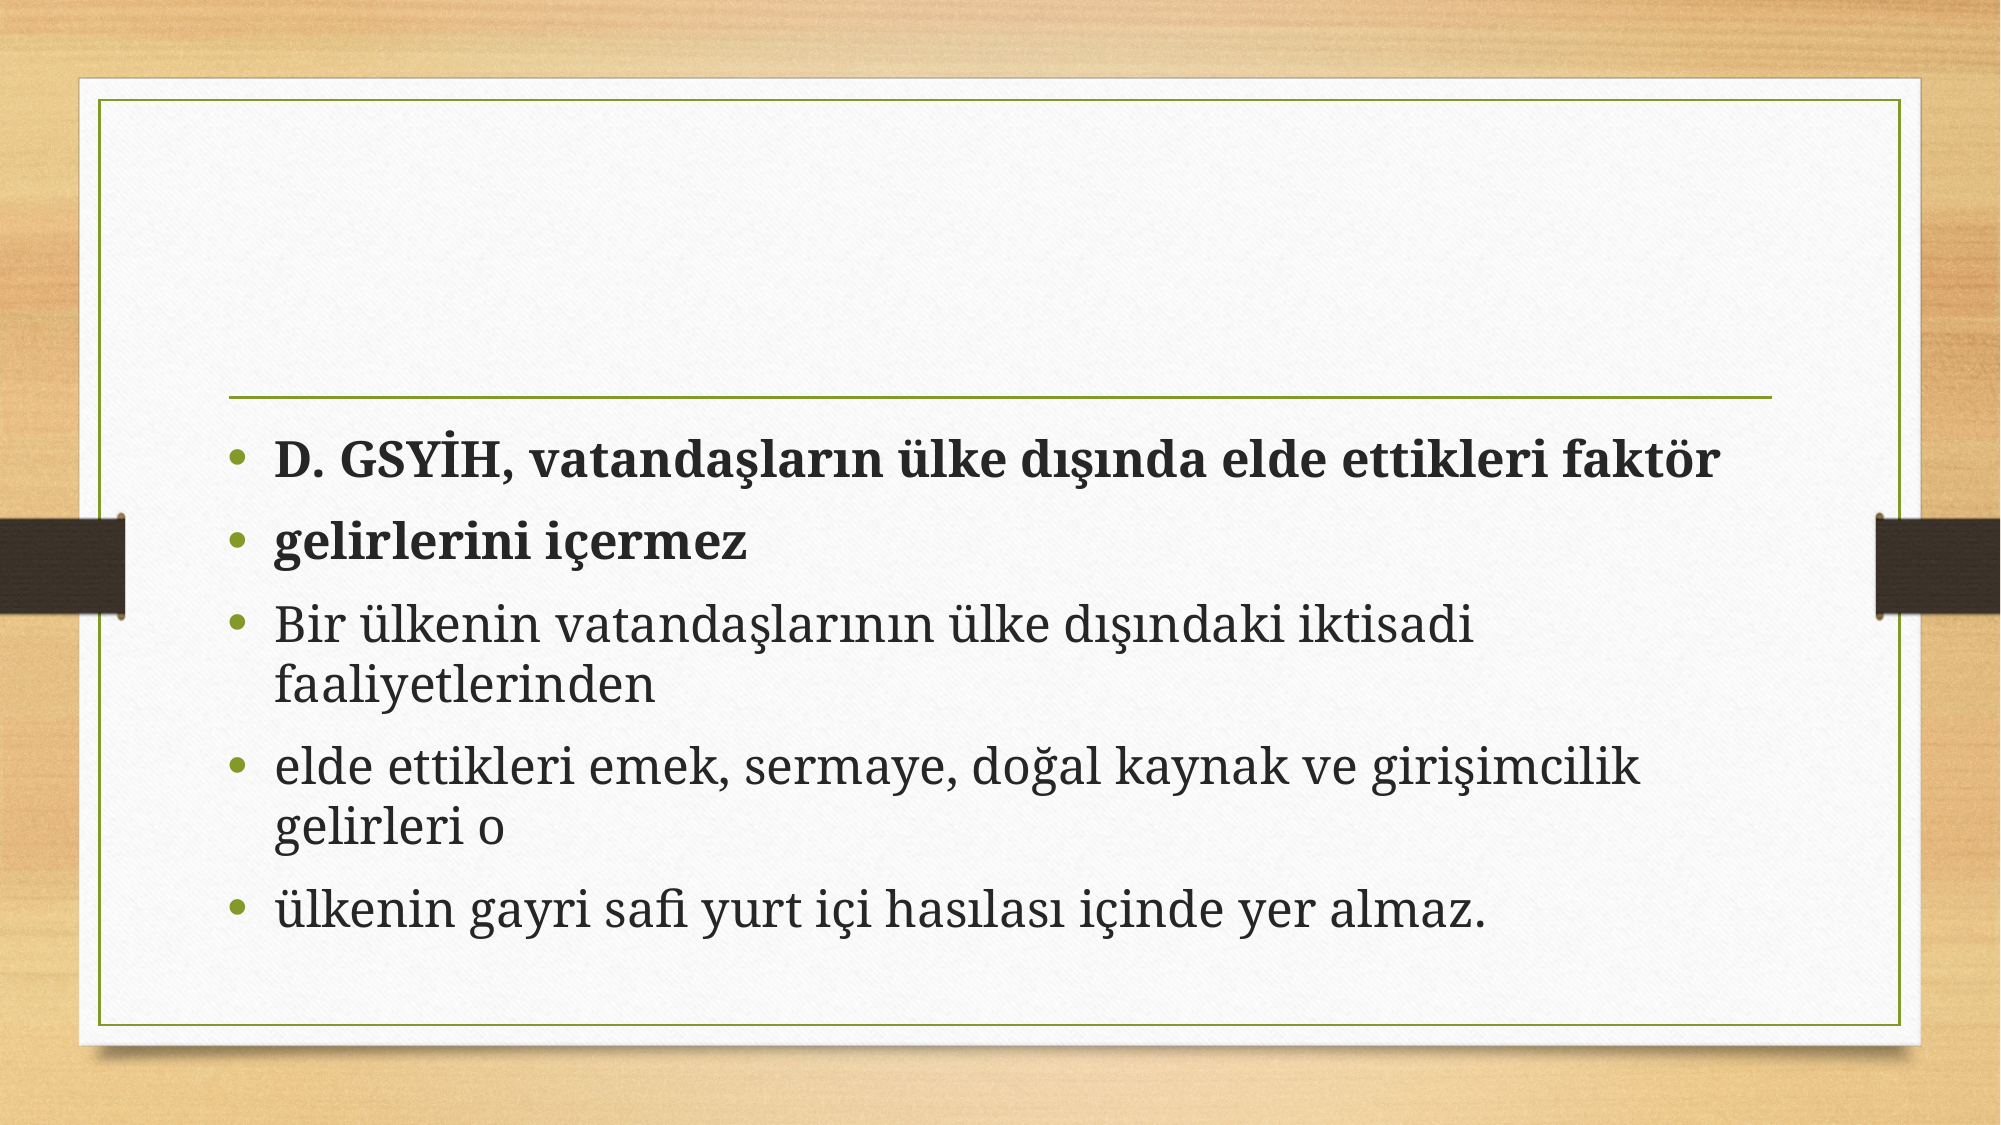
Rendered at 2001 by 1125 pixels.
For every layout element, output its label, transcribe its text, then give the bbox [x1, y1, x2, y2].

picture [0, 0, 2001, 1125]
list D. GSYİH, vatandaşların ülke dışında elde ettikleri faktör gelirlerini içermez Bir ülkenin vatandaşlarının ülke dışındaki iktisadi faaliyetlerinden elde ettikleri emek, sermaye, doğal kaynak ve girişimcilik gelirleri o ülkenin gayri safi yurt içi hasılası içinde yer almaz. [212, 419, 1788, 964]
